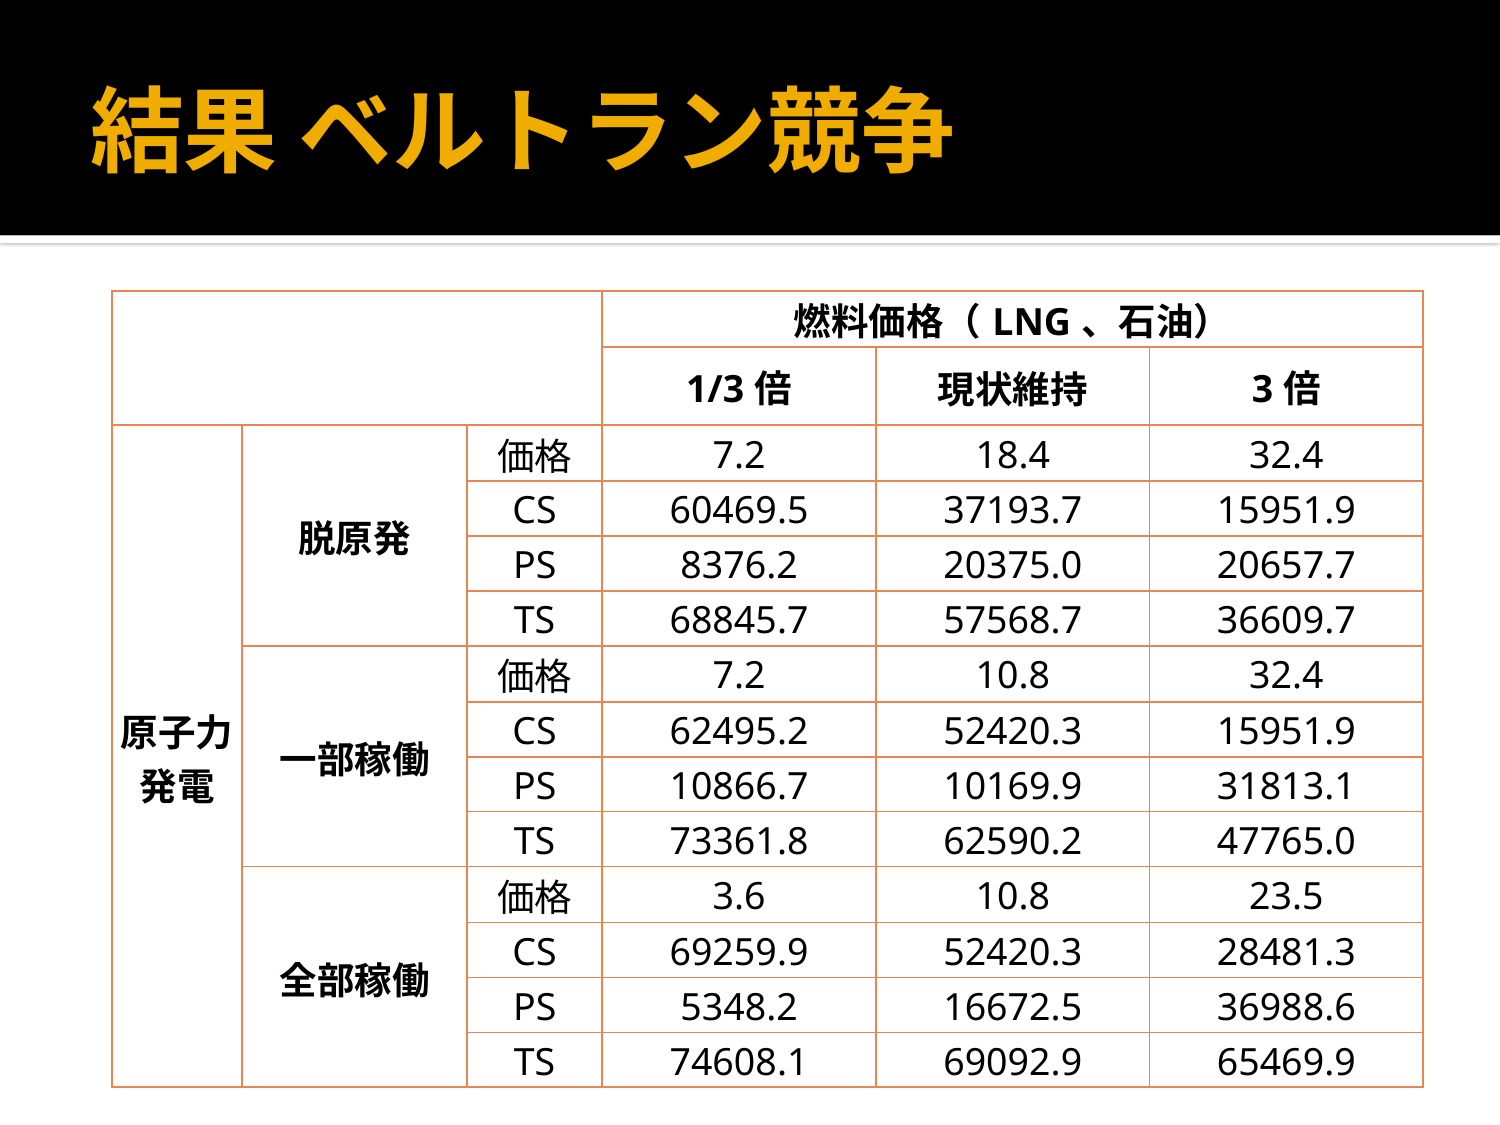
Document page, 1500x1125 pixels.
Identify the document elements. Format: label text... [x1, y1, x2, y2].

table_cell 23.5 [1150, 867, 1422, 922]
table_cell 1/3倍 [603, 348, 875, 424]
table_cell TS [468, 1033, 601, 1086]
table_cell 3倍 [1150, 348, 1422, 424]
table_cell 32.4 [1150, 647, 1422, 701]
table_cell 62590.2 [877, 812, 1149, 866]
table_cell 52420.3 [877, 923, 1149, 977]
table_cell 69259.9 [603, 923, 875, 977]
table_cell 価格 [468, 647, 601, 701]
table_cell 31813.1 [1150, 758, 1422, 811]
table_cell 15951.9 [1150, 482, 1422, 535]
table_cell 5348.2 [603, 978, 875, 1032]
table_cell 7.2 [603, 426, 875, 480]
table_cell 15951.9 [1150, 703, 1422, 756]
title 結果 ベルトラン競争 [75, 25, 1425, 231]
table_cell CS [468, 923, 601, 977]
table_cell 8376.2 [603, 537, 875, 590]
table_cell PS [468, 537, 601, 590]
table_cell 価格 [468, 867, 601, 922]
table_cell CS [468, 482, 601, 535]
table_cell 52420.3 [877, 703, 1149, 756]
table_cell 68845.7 [603, 592, 875, 645]
table_cell CS [468, 703, 601, 756]
table_cell 一部稼働 [243, 647, 466, 866]
table_cell 16672.5 [877, 978, 1149, 1032]
table_cell 20375.0 [877, 537, 1149, 590]
table_cell 37193.7 [877, 482, 1149, 535]
table_cell 32.4 [1150, 426, 1422, 480]
table_cell 現状維持 [877, 348, 1149, 424]
table_cell 62495.2 [603, 703, 875, 756]
table_cell PS [468, 758, 601, 811]
table_cell 74608.1 [603, 1033, 875, 1086]
table_header [113, 292, 601, 424]
table_cell 10.8 [877, 647, 1149, 701]
table_cell 36988.6 [1150, 978, 1422, 1032]
table_cell 10169.9 [877, 758, 1149, 811]
table_cell 60469.5 [603, 482, 875, 535]
table_cell 28481.3 [1150, 923, 1422, 977]
table_header 燃料価格（LNG、石油） [603, 292, 1422, 346]
table_cell 47765.0 [1150, 812, 1422, 866]
table_cell 18.4 [877, 426, 1149, 480]
table_cell 73361.8 [603, 812, 875, 866]
table_cell 全部稼働 [243, 867, 466, 1086]
table_cell 57568.7 [877, 592, 1149, 645]
table_cell 7.2 [603, 647, 875, 701]
table_cell 20657.7 [1150, 537, 1422, 590]
table_cell 10866.7 [603, 758, 875, 811]
table_cell 10.8 [877, 867, 1149, 922]
table_cell PS [468, 978, 601, 1032]
table_cell 脱原発 [243, 426, 466, 645]
table_cell 原子力発電 [113, 426, 241, 1086]
table_cell TS [468, 592, 601, 645]
table_cell TS [468, 812, 601, 866]
table_cell 3.6 [603, 867, 875, 922]
table_cell 価格 [468, 426, 601, 480]
table_cell 65469.9 [1150, 1033, 1422, 1086]
table_cell 69092.9 [877, 1033, 1149, 1086]
table_cell 36609.7 [1150, 592, 1422, 645]
